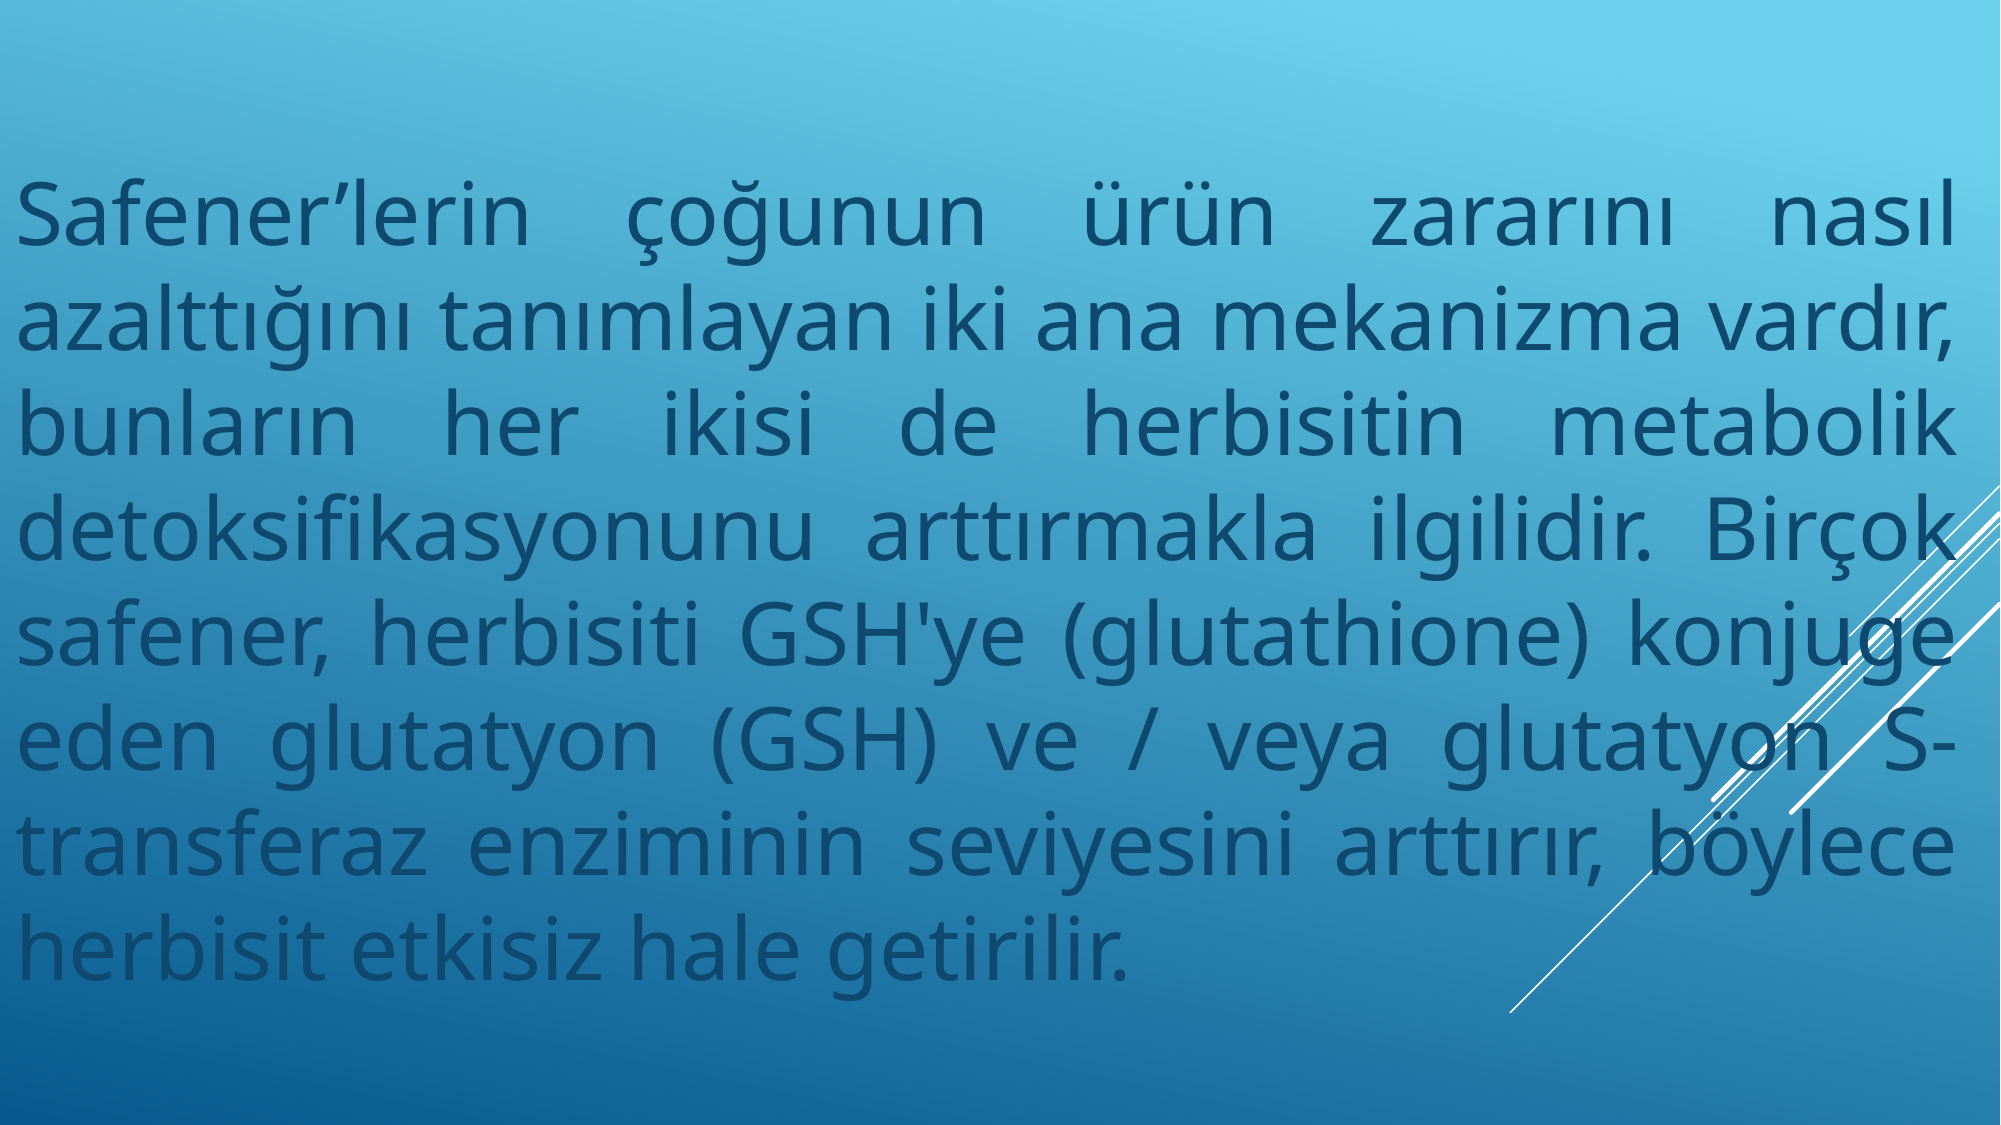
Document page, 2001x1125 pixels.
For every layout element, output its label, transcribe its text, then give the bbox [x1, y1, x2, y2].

list Safener’lerin çoğunun ürün zararını nasıl azalttığını tanımlayan iki ana mekanizma vardır, bunların her ikisi de herbisitin metabolik detoksifikasyonunu arttırmakla ilgilidir. Birçok safener, herbisiti GSH'ye (glutathione) konjuge eden glutatyon (GSH) ve / veya glutatyon S-transferaz enziminin seviyesini arttırır, böylece herbisit etkisiz hale getirilir. [0, 17, 1974, 1103]
